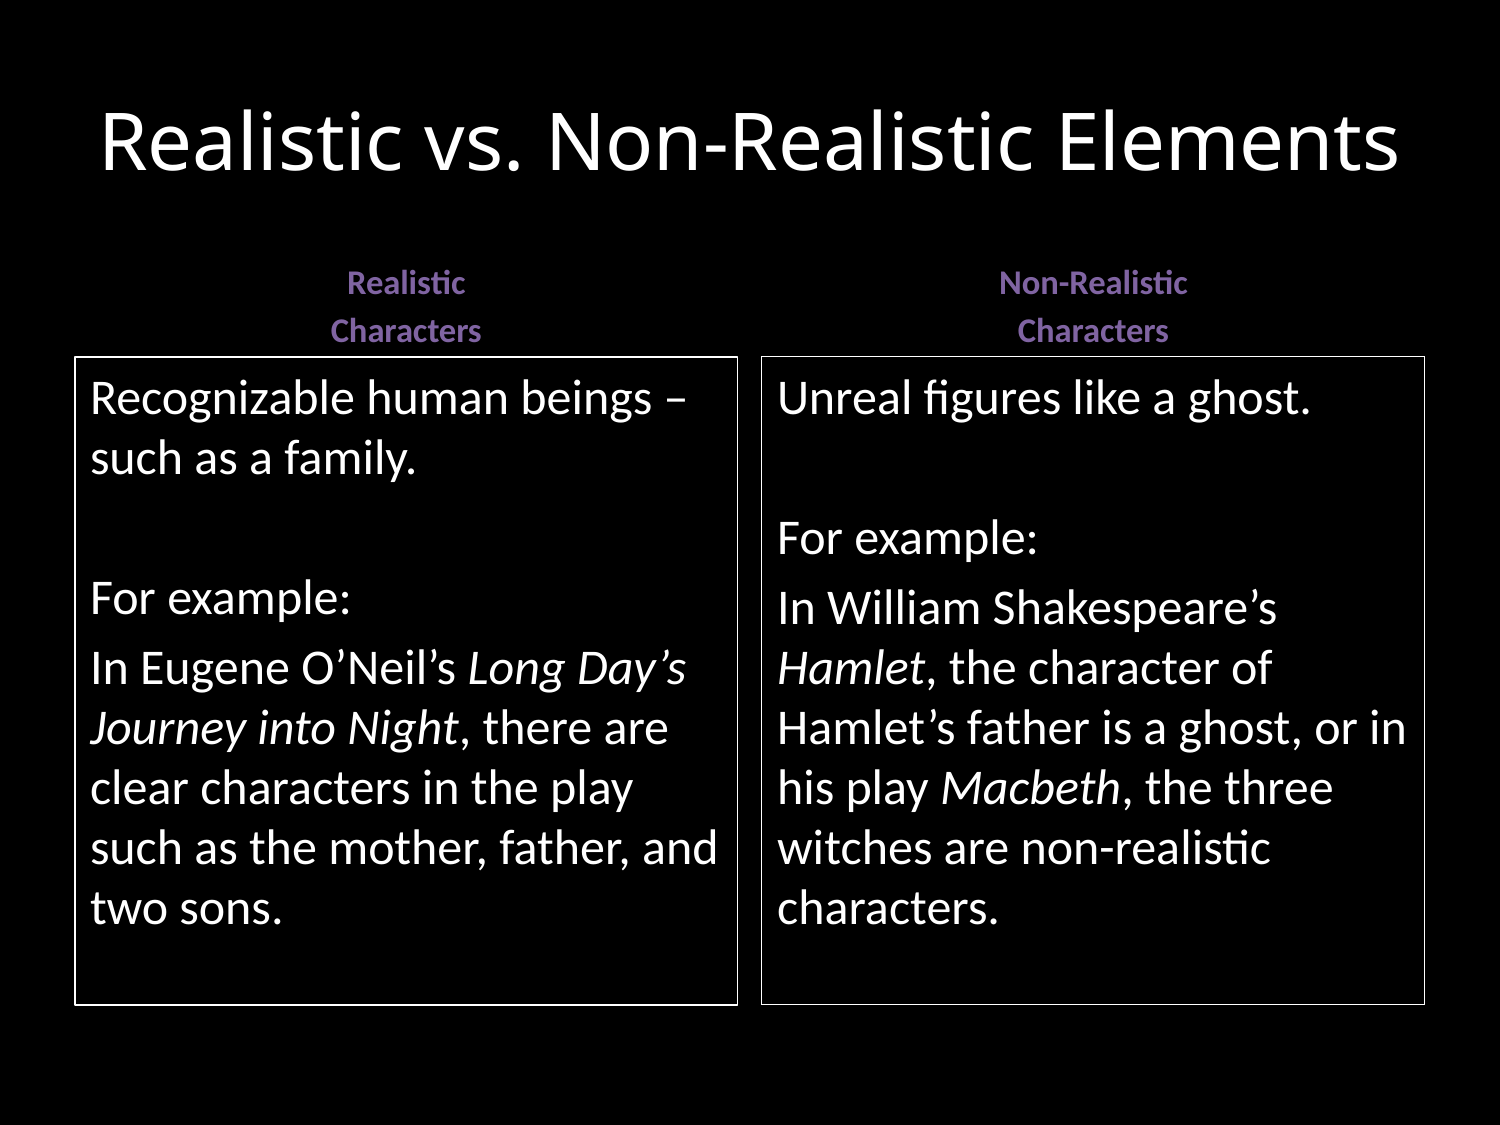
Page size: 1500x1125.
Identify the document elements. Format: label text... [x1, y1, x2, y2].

title Realistic vs. Non-Realistic Elements [75, 45, 1425, 233]
list Recognizable human beings – such as a family. For example: In Eugene O’Neil’s Long Day’s Journey into Night, there are clear characters in the play such as the mother, father, and two sons. [75, 356, 738, 1005]
list Realistic Characters [75, 251, 738, 356]
list Unreal figures like a ghost. For example: In William Shakespeare’s Hamlet, the character of Hamlet’s father is a ghost, or in his play Macbeth, the three witches are non-realistic characters. [761, 356, 1425, 1005]
list Non-Realistic Characters [761, 251, 1425, 356]
